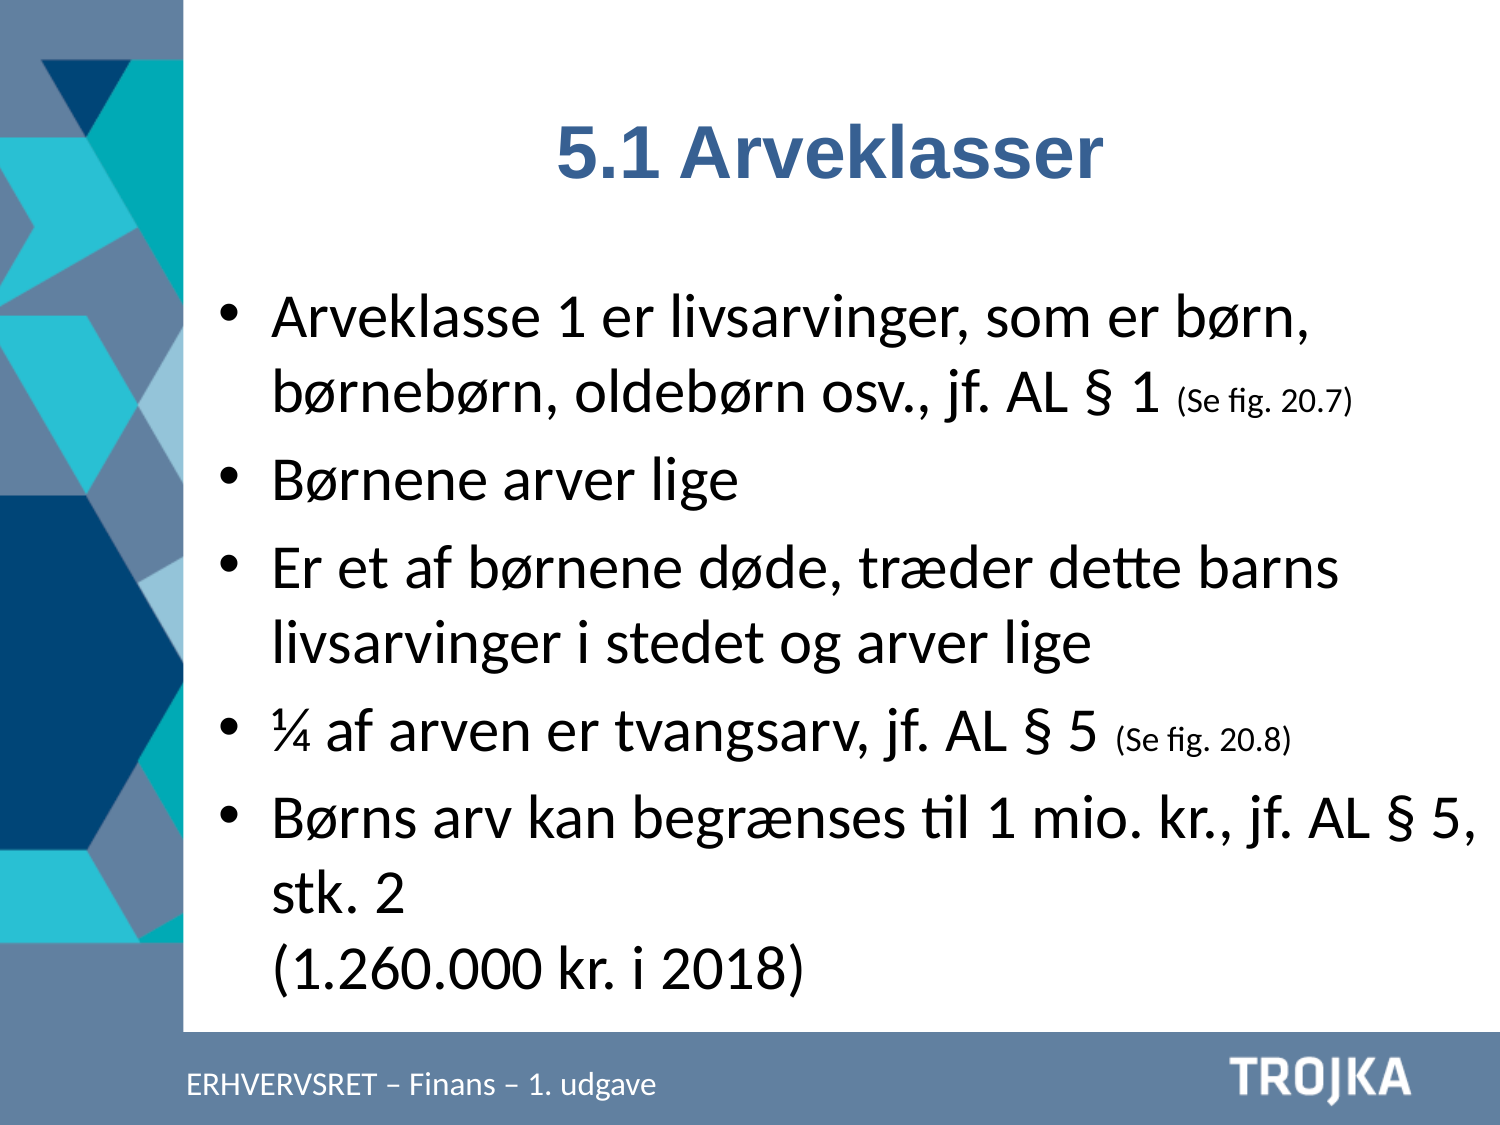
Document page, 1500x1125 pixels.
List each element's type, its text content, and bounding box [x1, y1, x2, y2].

picture [0, 0, 1500, 1125]
text_box Arveklasse 1 er livsarvinger, som er børn, børnebørn, oldebørn osv., jf. AL § 1 (Se fig. 20.7) Børnene arver lige Er et af børnene døde, træder dette barns livsarvinger i stedet og arver lige ¼ af arven er tvangsarv, jf. AL § 5 (Se fig. 20.8) Børns arv kan begrænses til 1 mio. kr., jf. AL § 5, stk. 2 (1.260.000 kr. i 2018) [203, 267, 1500, 1010]
text_box 5.1 Arveklasser [155, 54, 1500, 243]
